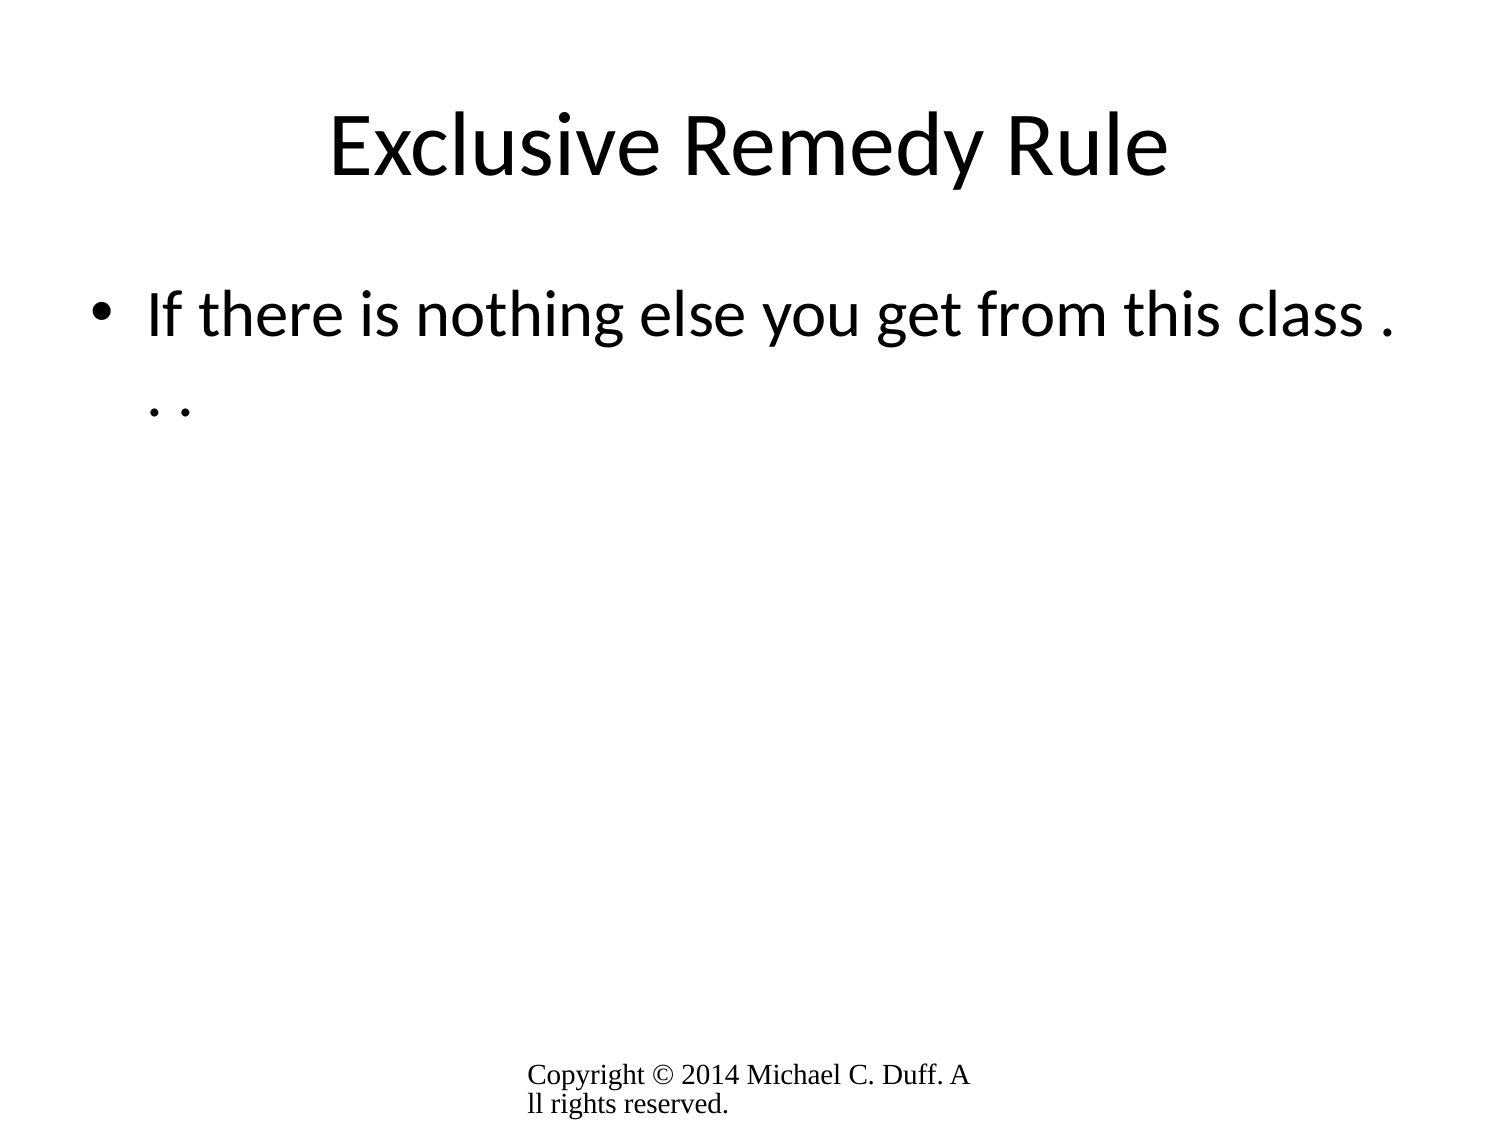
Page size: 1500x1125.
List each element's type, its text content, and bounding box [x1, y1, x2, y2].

footer Copyright © 2014 Michael C. Duff. All rights reserved. [512, 1042, 988, 1103]
title Exclusive Remedy Rule [75, 45, 1425, 233]
list If there is nothing else you get from this class . . . [75, 262, 1425, 1005]
